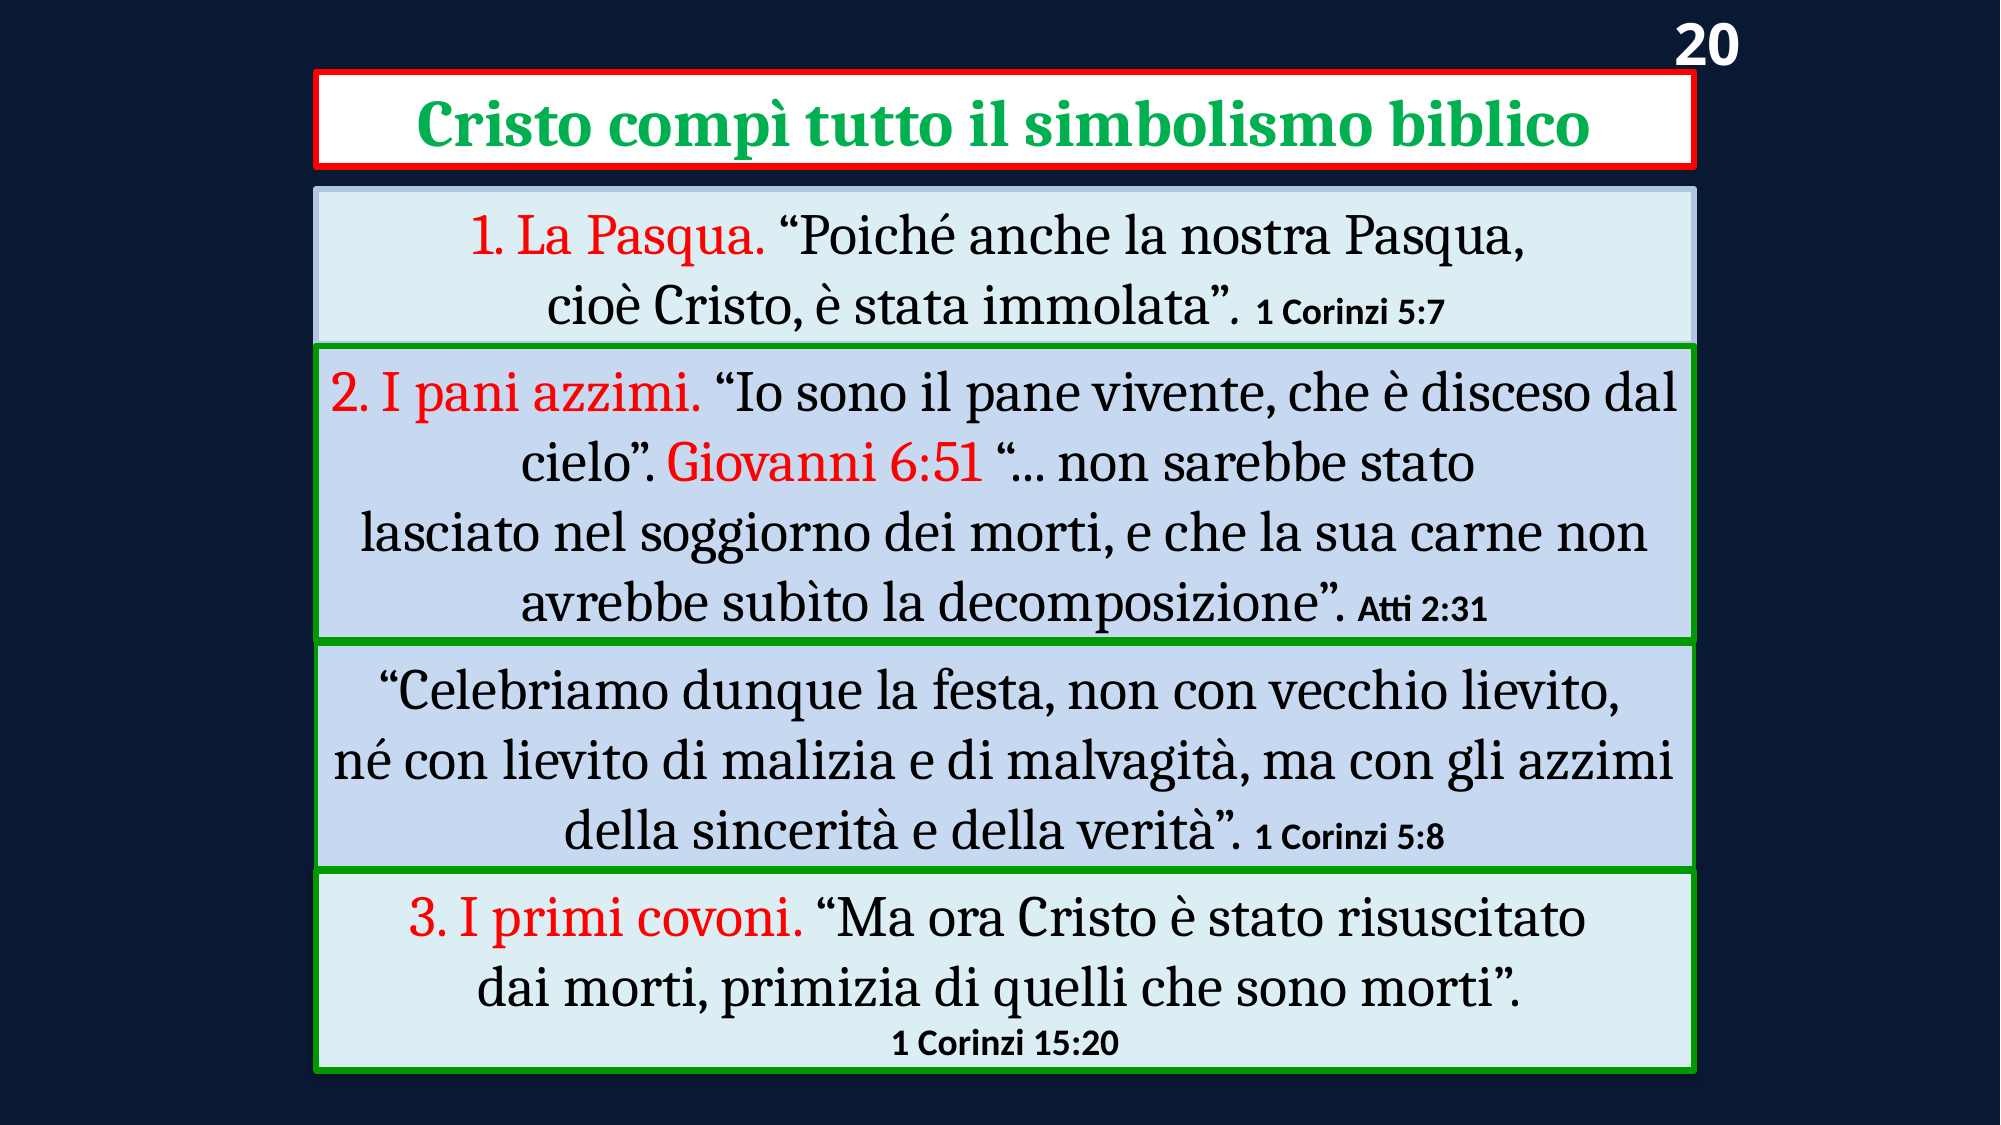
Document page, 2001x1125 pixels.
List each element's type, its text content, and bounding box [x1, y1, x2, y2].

text_box 1. La Pasqua. “Poiché anche la nostra Pasqua, cioè Cristo, è stata immolata”. 1 Corinzi 5:7 [314, 187, 1696, 344]
text_box “Celebriamo dunque la festa, non con vecchio lievito, né con lievito di malizia e di malvagità, ma con gli azzimi della sincerità e della verità”. 1 Corinzi 5:8 [314, 642, 1696, 871]
text_box 2. I pani azzimi. “Io sono il pane vivente, che è disceso dal cielo”. Giovanni 6:51 “... non sarebbe stato lasciato nel soggiorno dei morti, e che la sua carne non avrebbe subìto la decomposizione”. Atti 2:31 [314, 344, 1696, 642]
text_box 20 [1659, 0, 1756, 85]
text_box 3. I primi covoni. “Ma ora Cristo è stato risuscitato dai morti, primizia di quelli che sono morti”. 1 Corinzi 15:20 [315, 871, 1695, 1071]
text_box Cristo compì tutto il simbolismo biblico [314, 70, 1696, 169]
